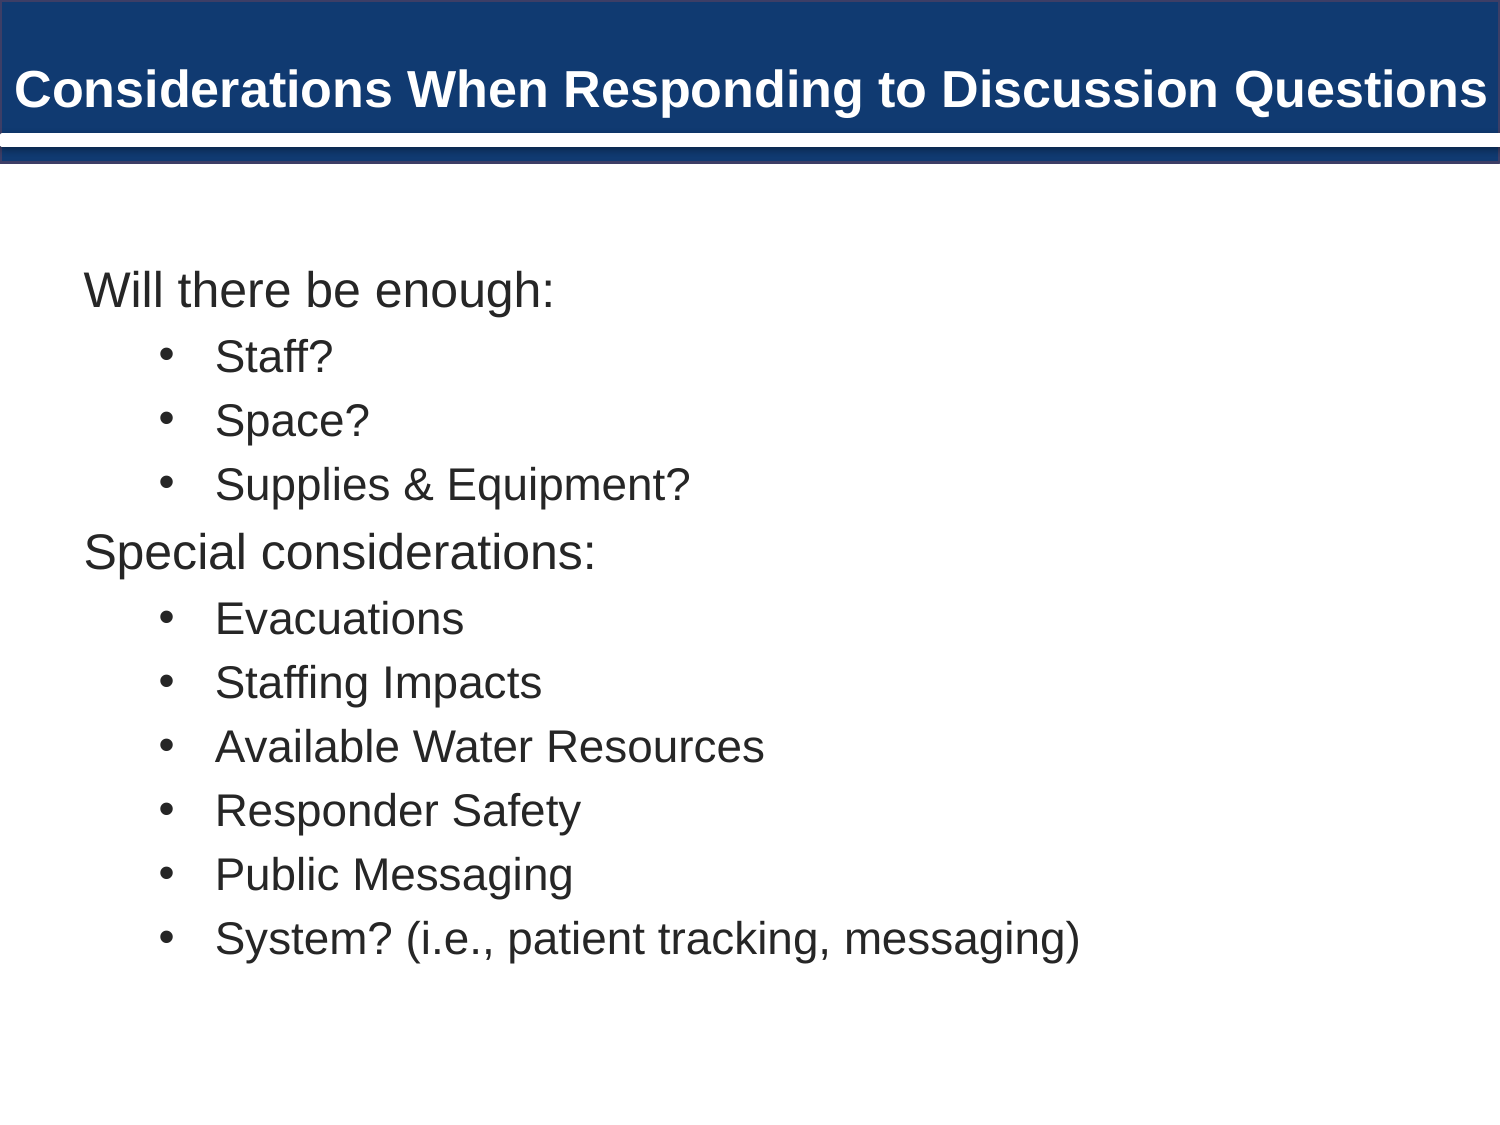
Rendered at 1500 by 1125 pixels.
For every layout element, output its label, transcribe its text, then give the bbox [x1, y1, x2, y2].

list Will there be enough: Staff? Space? Supplies & Equipment? Special considerations: Evacuations Staffing Impacts Available Water Resources Responder Safety Public Messaging System? (i.e., patient tracking, messaging) [68, 249, 1432, 1025]
title Considerations When Responding to Discussion Questions [0, 29, 1500, 125]
